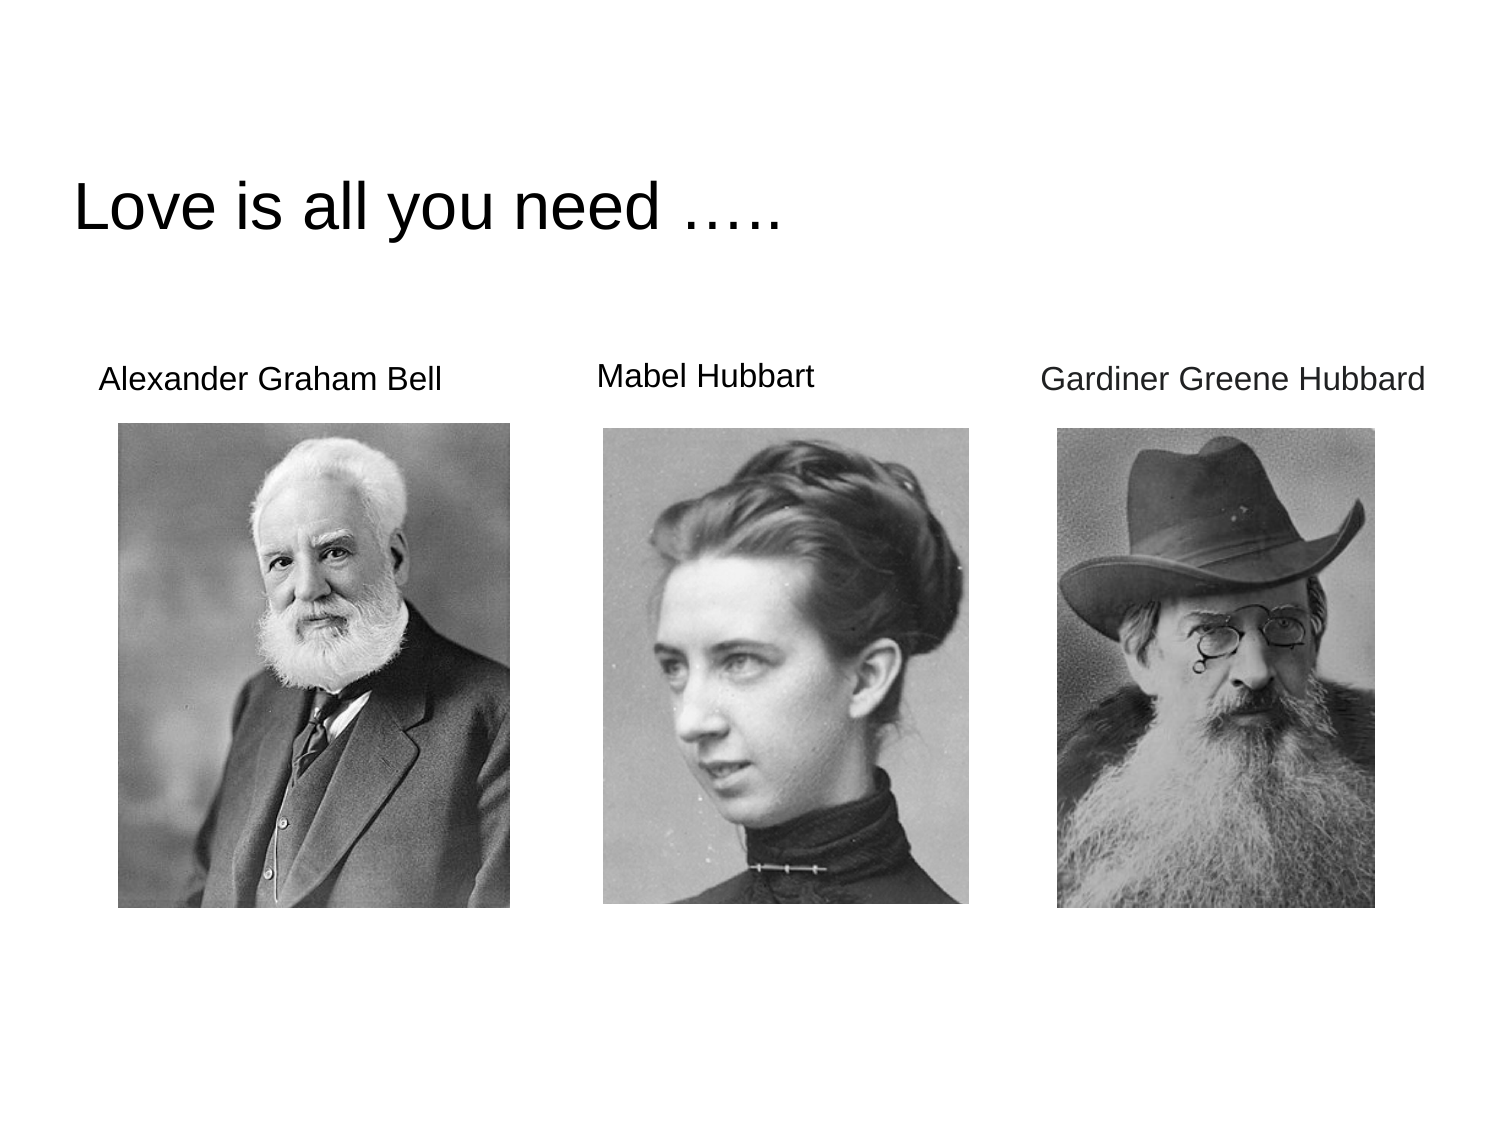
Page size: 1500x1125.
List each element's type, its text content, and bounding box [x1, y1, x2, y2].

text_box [586, 346, 970, 904]
text_box Love is all you need ….. [58, 155, 799, 251]
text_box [99, 349, 511, 908]
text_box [1041, 349, 1435, 908]
